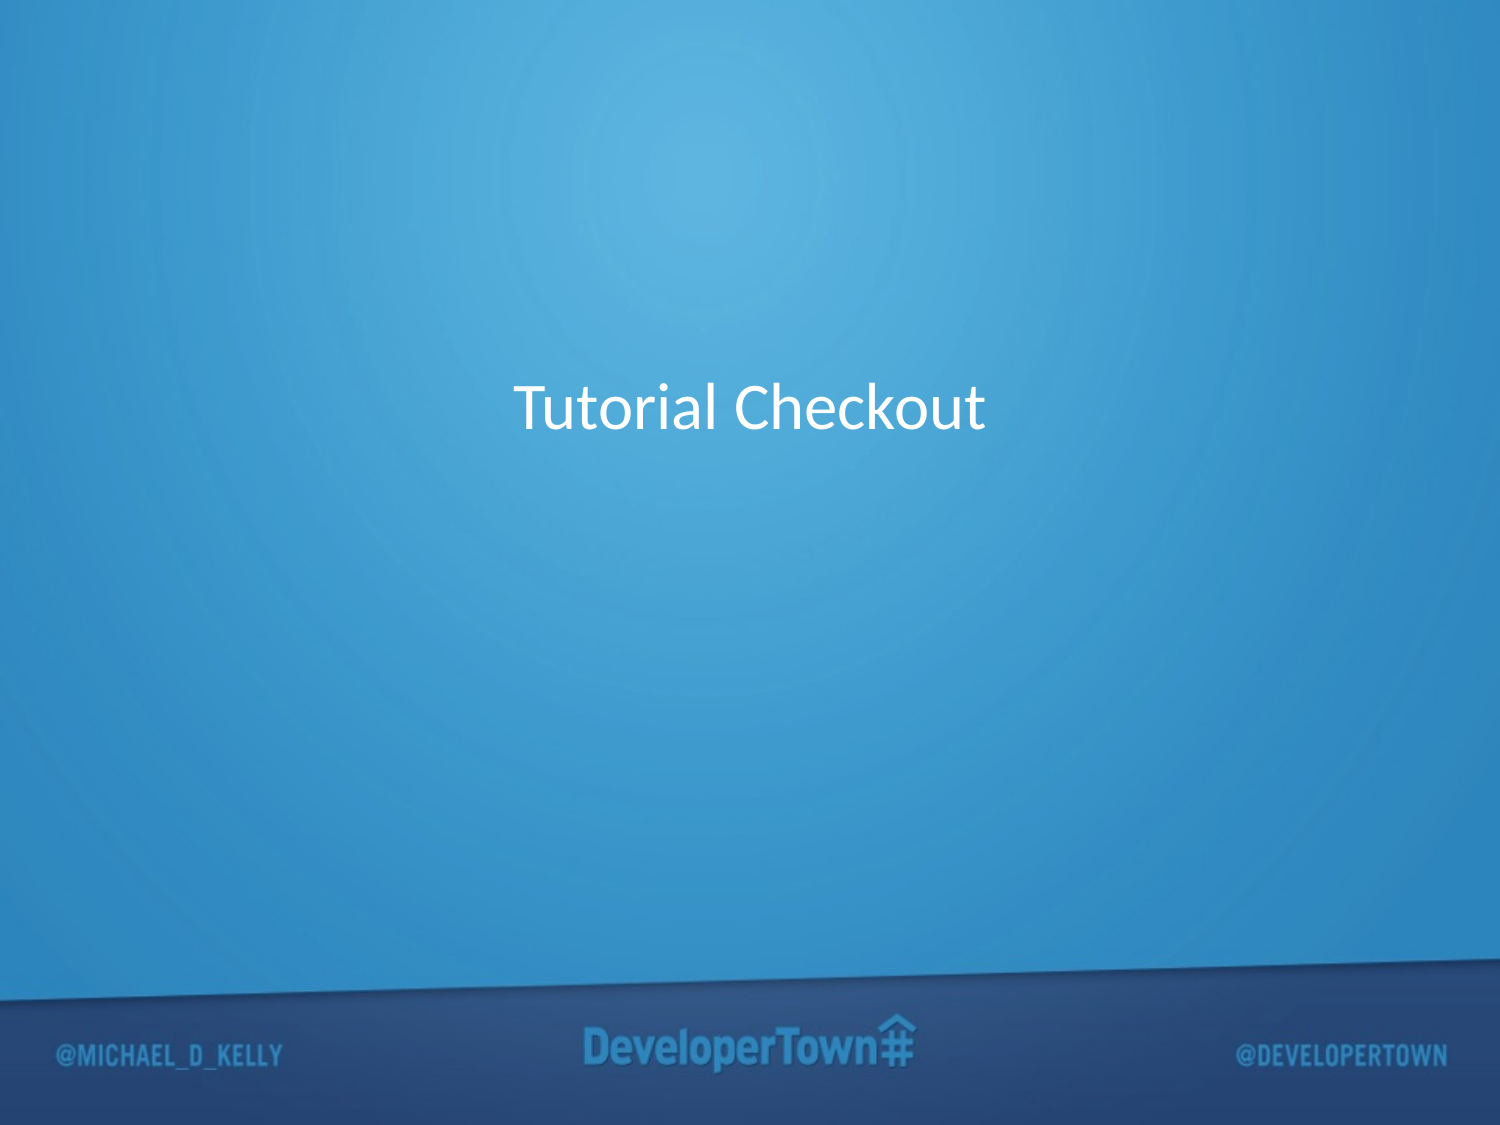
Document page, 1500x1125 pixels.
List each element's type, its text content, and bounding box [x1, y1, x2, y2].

picture [0, 0, 1500, 1125]
list Tutorial Checkout [75, 262, 1425, 1005]
